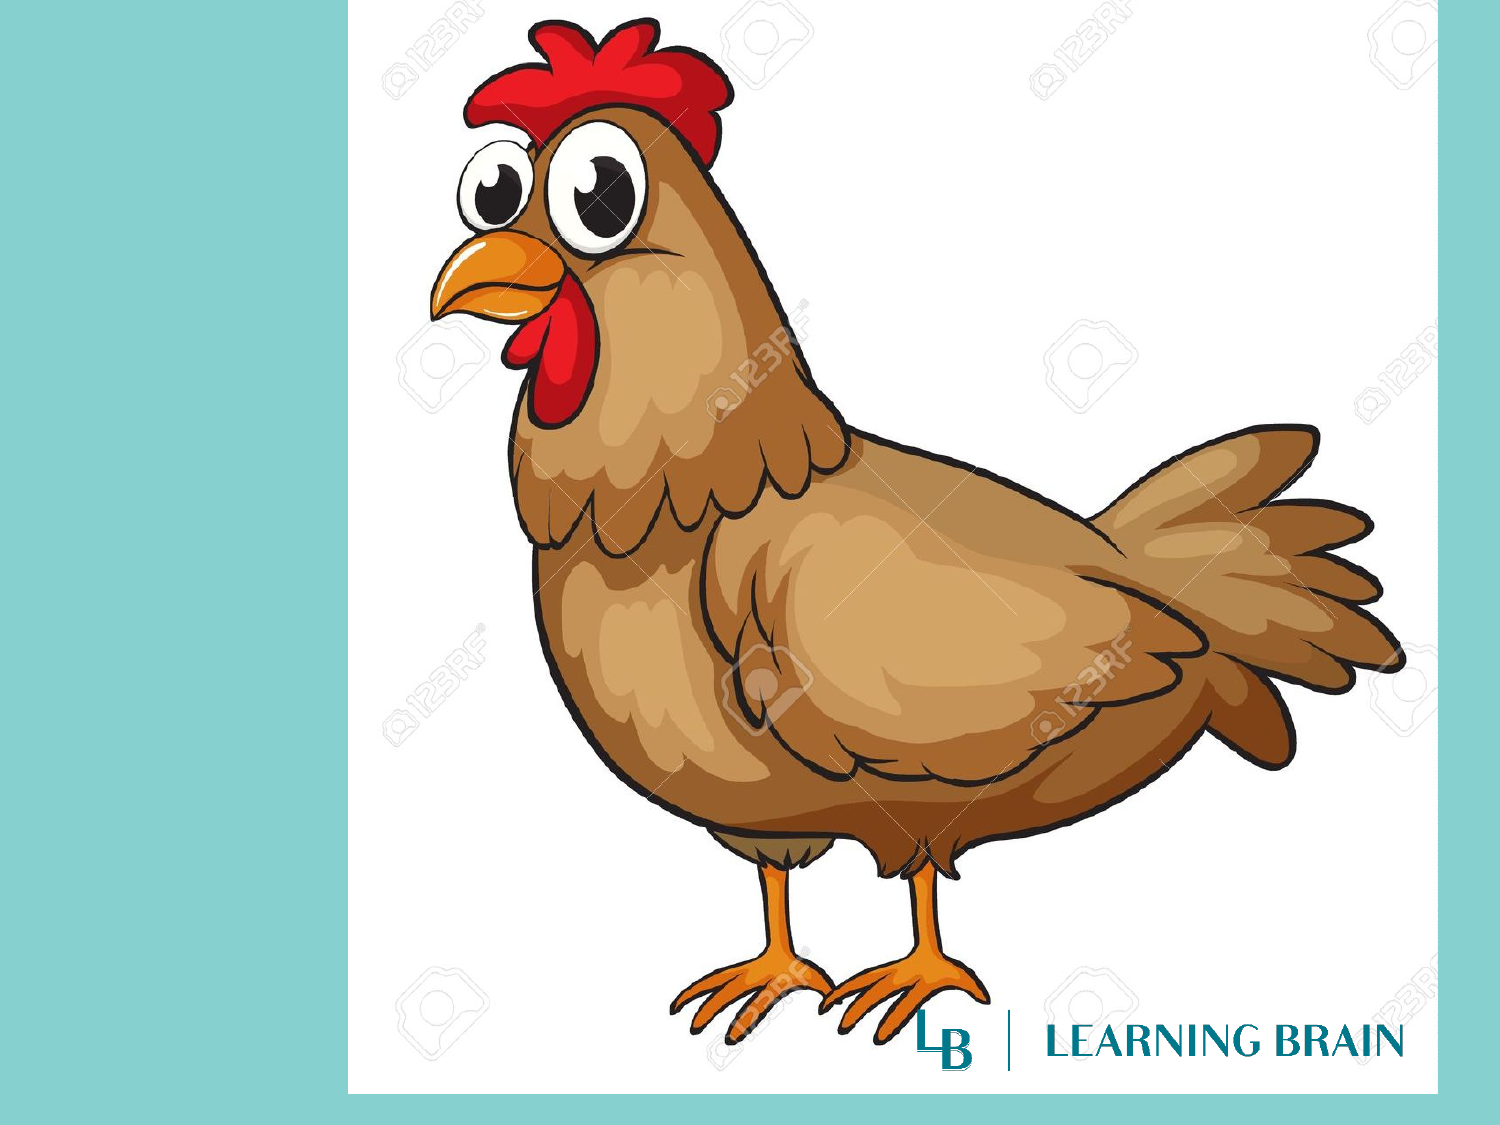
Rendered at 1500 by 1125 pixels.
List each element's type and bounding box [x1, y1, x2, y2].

picture [348, 0, 1441, 1105]
